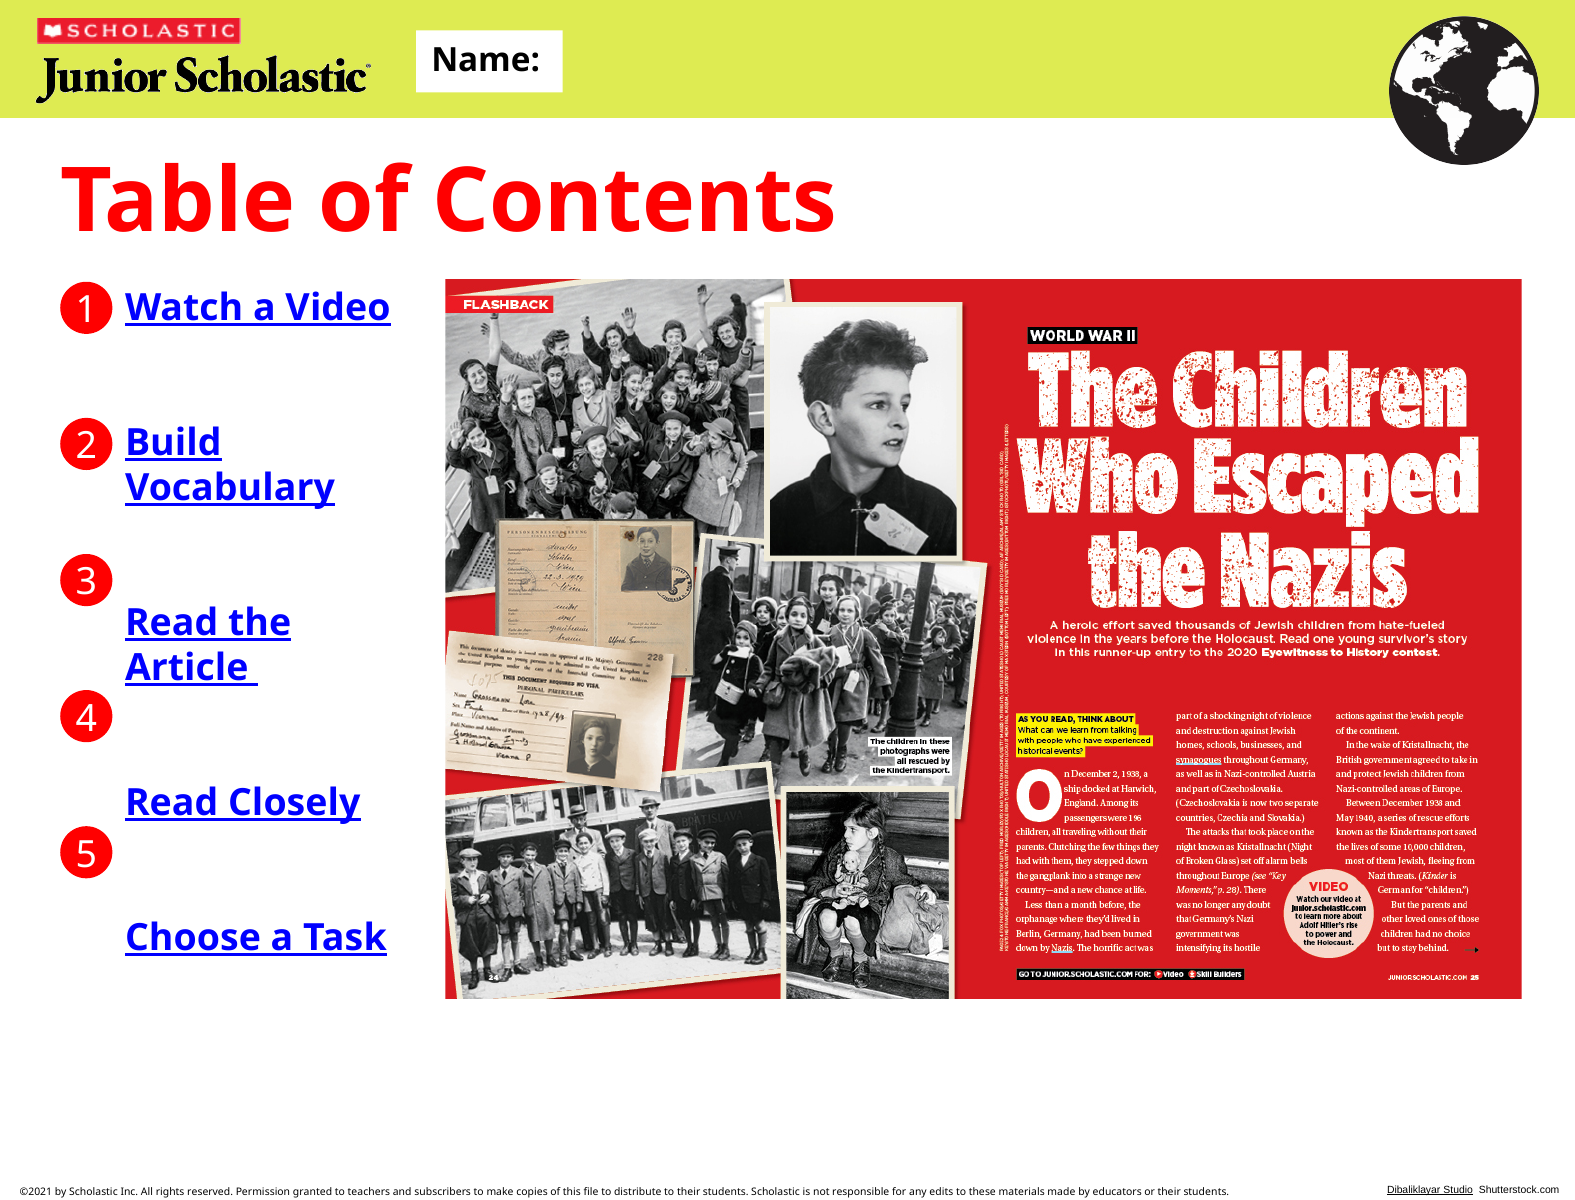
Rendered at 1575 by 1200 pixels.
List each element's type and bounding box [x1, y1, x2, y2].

picture [1389, 16, 1539, 165]
text_box [45, 805, 427, 896]
text_box [45, 671, 427, 763]
text_box [45, 538, 427, 630]
text_box [45, 405, 427, 497]
picture [445, 279, 1522, 999]
picture [8, 18, 402, 118]
text_box [45, 272, 427, 364]
